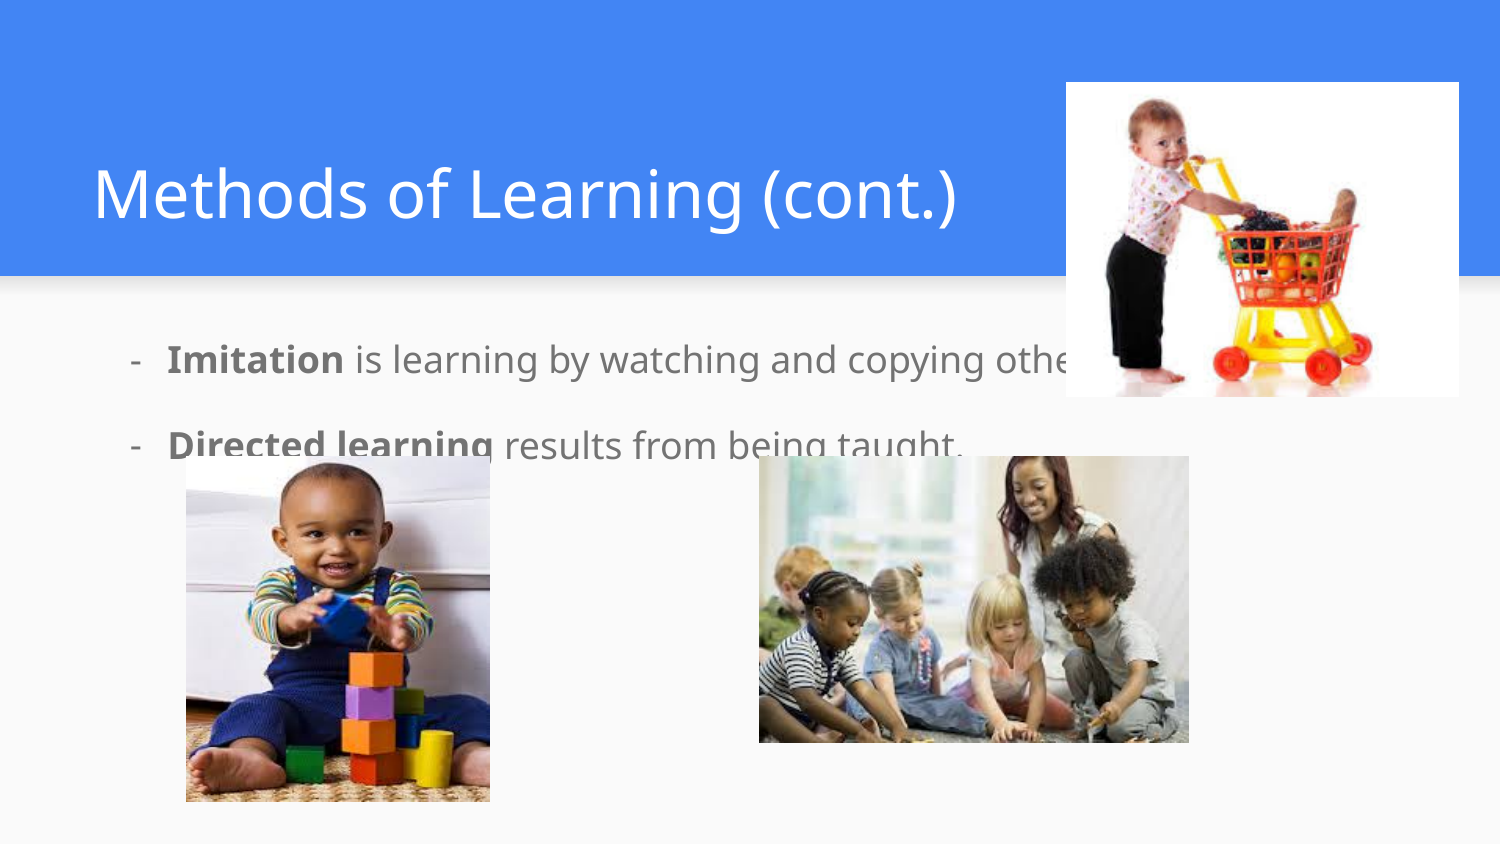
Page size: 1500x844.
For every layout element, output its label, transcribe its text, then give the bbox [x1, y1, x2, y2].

picture [1066, 82, 1460, 397]
list Imitation is learning by watching and copying others. Directed learning results from being taught. [77, 314, 1427, 760]
picture [758, 456, 1189, 744]
picture [186, 456, 491, 802]
title Methods of Learning (cont.) [77, 121, 1061, 248]
